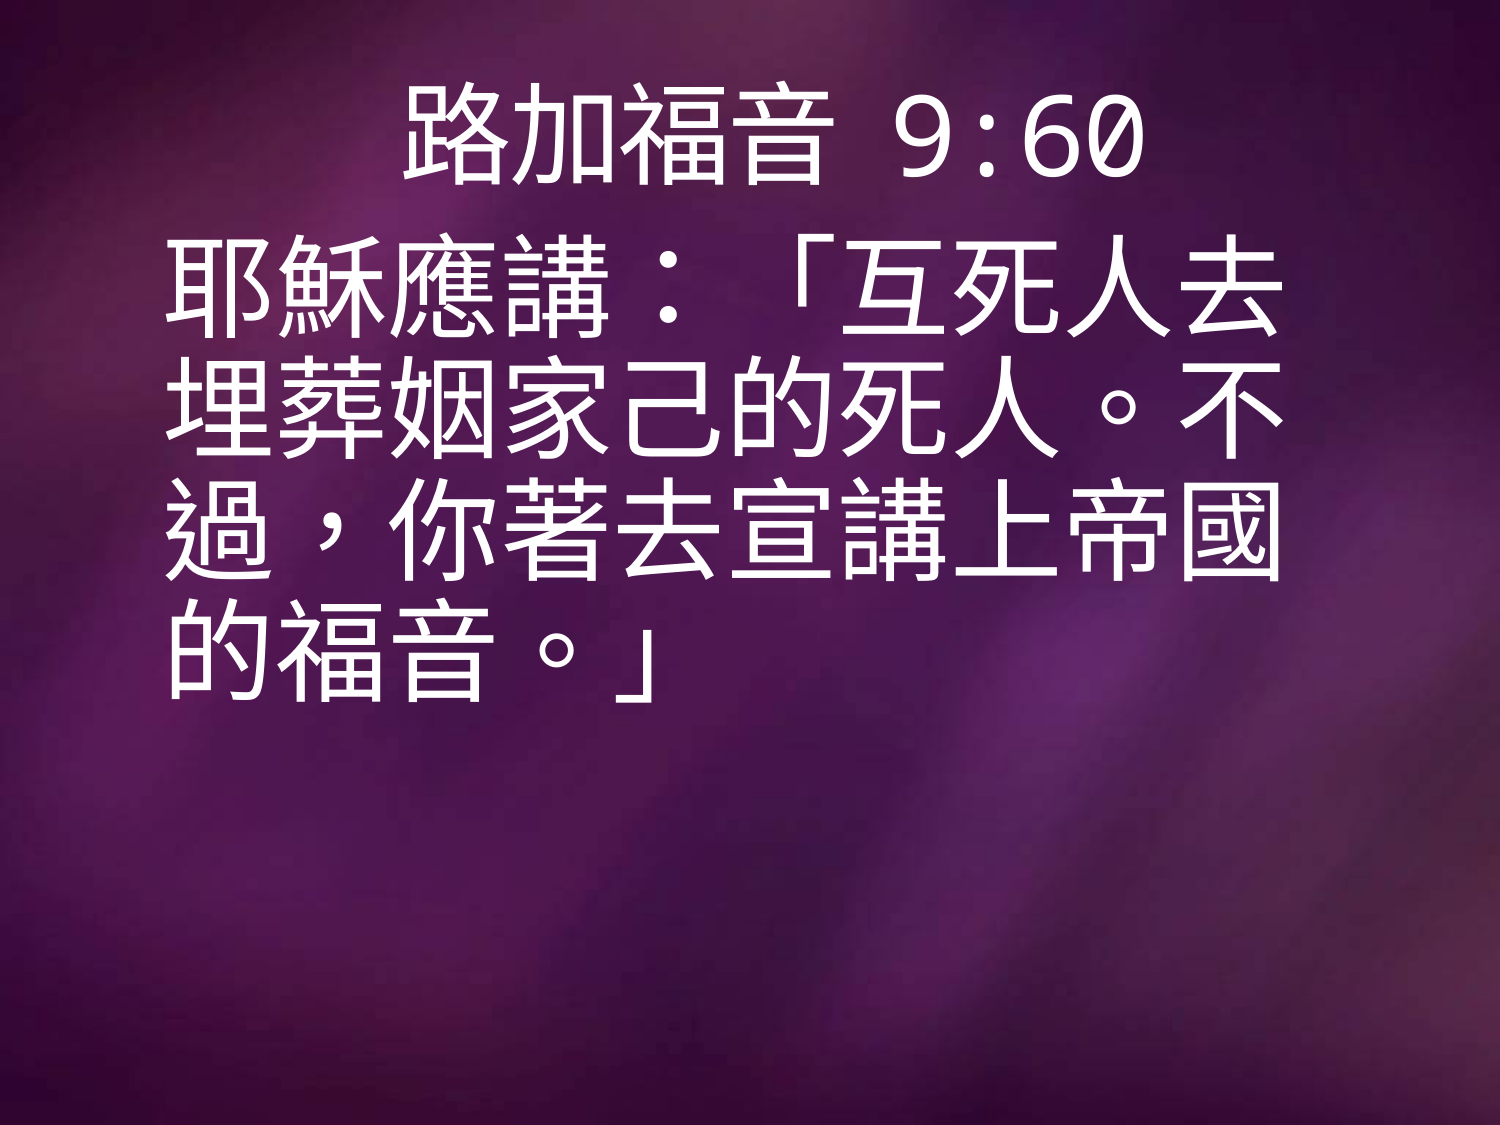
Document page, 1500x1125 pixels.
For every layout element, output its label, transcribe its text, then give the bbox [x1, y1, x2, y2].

list 耶穌應講：「互死人去埋葬姻家己的死人。不過，你著去宣講上帝國的福音。」 [162, 231, 1363, 723]
picture [0, 0, 1500, 1125]
title 路加福音 9:60 [87, 63, 1463, 200]
